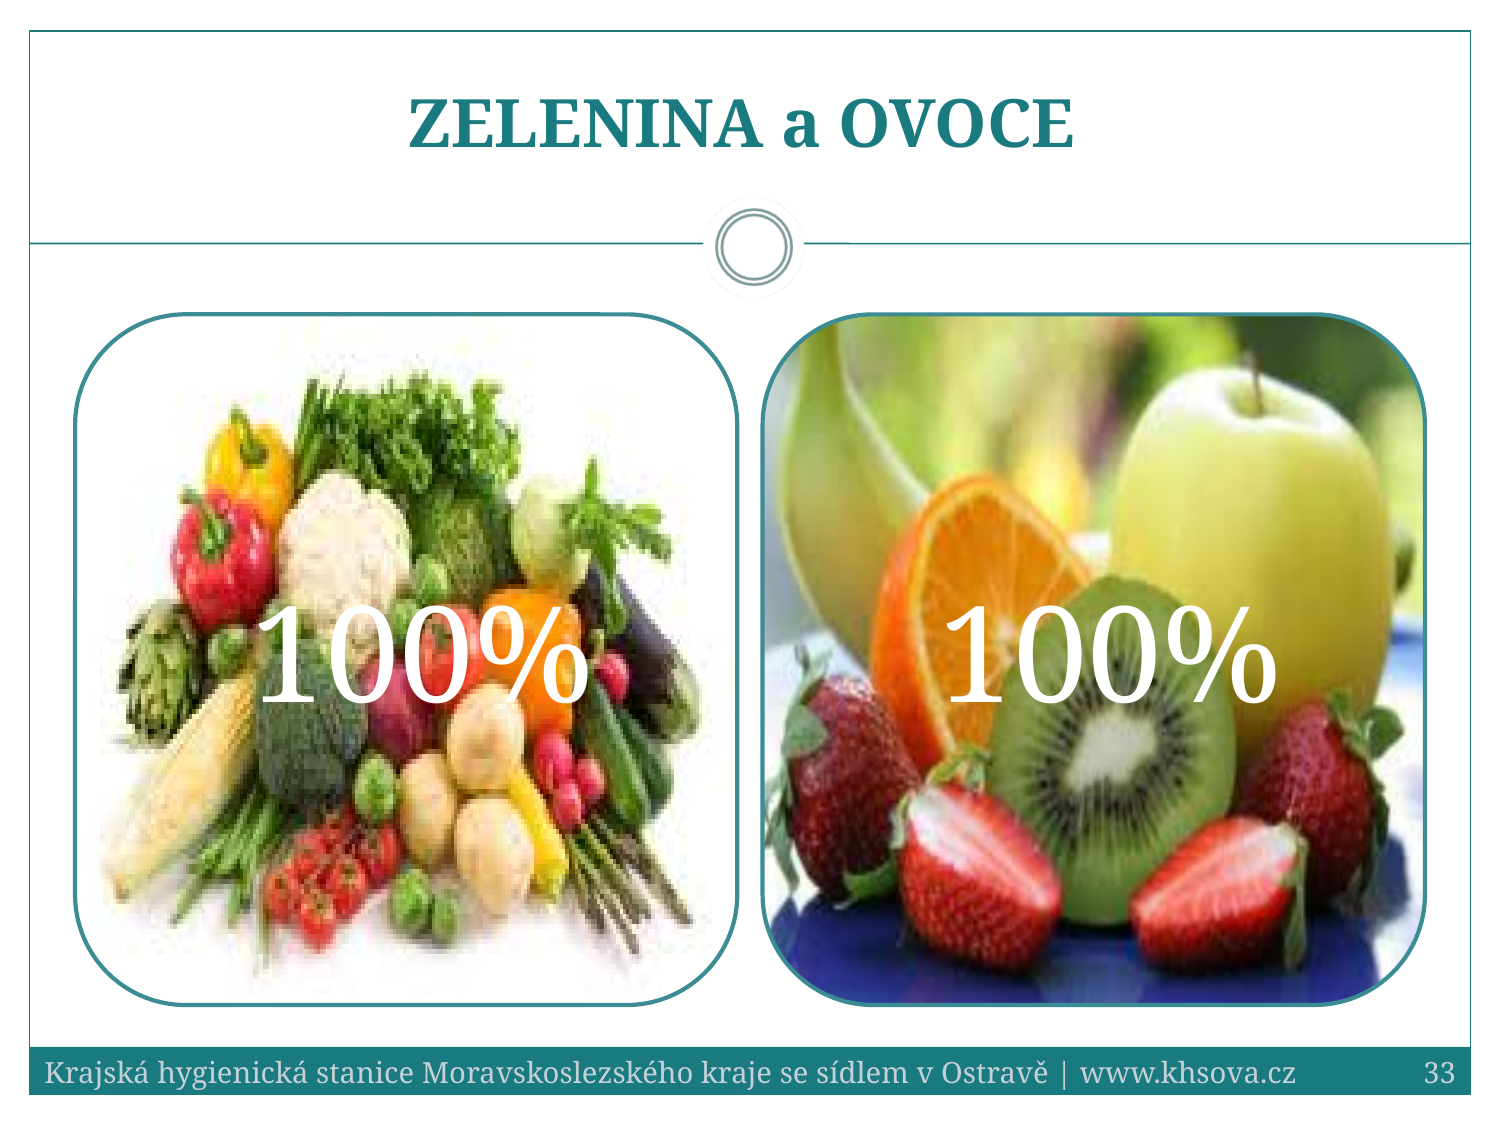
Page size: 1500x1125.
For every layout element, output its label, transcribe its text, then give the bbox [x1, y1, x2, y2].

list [762, 314, 1426, 1006]
footer Krajská hygienická stanice Moravskoslezského kraje se sídlem v Ostravě | www.khsova.cz [29, 1046, 1365, 1095]
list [74, 314, 738, 1006]
title ZELENINA a OVOCE [75, 45, 1425, 197]
picture [702, 197, 805, 299]
